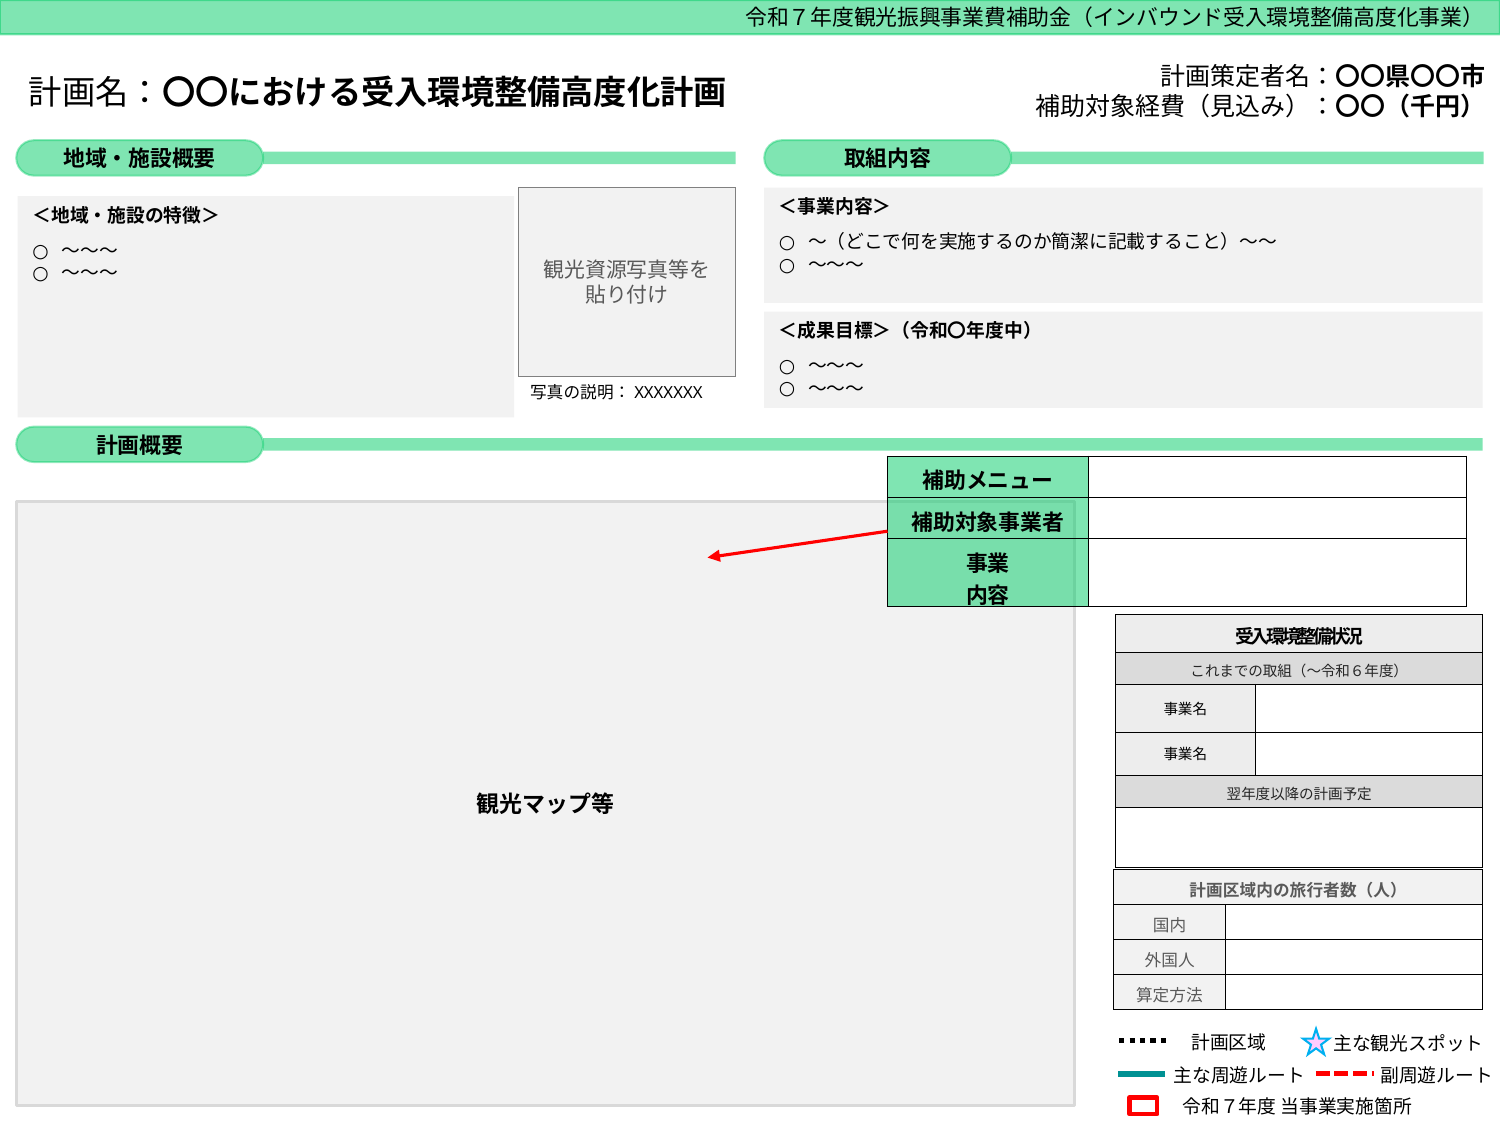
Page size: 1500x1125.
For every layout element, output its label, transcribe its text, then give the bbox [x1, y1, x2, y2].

table_cell 国内 [1114, 905, 1225, 939]
table_cell [1226, 940, 1482, 974]
table_cell 補助対象事業者 [888, 498, 1088, 538]
table_cell 翌年度以降の計画予定 [1116, 776, 1482, 807]
text_box 観光マップ等 [16, 501, 1075, 1106]
table_cell 事業 内容 [888, 539, 1088, 606]
table_cell 外国人 [1114, 940, 1225, 974]
text_box 取組内容 [763, 139, 1013, 177]
table_header 補助メニュー [888, 457, 1088, 497]
table_cell 事業名 [1116, 685, 1255, 732]
table_header 計画区域内の旅行者数（人） [1114, 870, 1482, 904]
table_cell これまでの取組（～令和６年度） [1116, 653, 1482, 684]
table_header [1089, 457, 1466, 497]
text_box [1118, 1023, 1500, 1095]
table_cell [1116, 808, 1482, 867]
text_box 地域・施設概要 [15, 139, 265, 177]
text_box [707, 531, 888, 558]
table_cell [1089, 498, 1466, 538]
table_cell 事業名 [1116, 733, 1255, 775]
text_box 写真の説明：XXXXXXX [518, 375, 736, 408]
table_cell [1089, 539, 1466, 606]
table_cell [1256, 733, 1482, 775]
text_box 計画概要 [15, 425, 265, 464]
text_box 観光資源写真等を 貼り付け [518, 187, 736, 375]
table_cell [1226, 975, 1482, 1009]
text_box ＜成果目標＞（令和〇年度中） ～～～ ～～～ [764, 311, 1483, 408]
text_box 令和７年度 当事業実施箇所 [1167, 1095, 1427, 1125]
text_box [1129, 1097, 1158, 1115]
text_box 計画名：〇〇における受入環境整備高度化計画 [0, 41, 985, 141]
text_box 計画策定者名：〇〇県〇〇市 補助対象経費（見込み）：〇〇（千円） [985, 40, 1500, 141]
text_box ＜事業内容＞ ～（どこで何を実施するのか簡潔に記載すること）～～ ～～～ [764, 187, 1483, 303]
table_cell 算定方法 [1114, 975, 1225, 1009]
table_cell [1256, 685, 1482, 732]
text_box ＜地域・施設の特徴＞ ～～～ ～～～ [17, 196, 515, 418]
table_cell [1226, 905, 1482, 939]
text_box 令和７年度観光振興事業費補助金（インバウンド受入環境整備高度化事業） [0, 0, 1500, 35]
table_header 受入環境整備状況 [1116, 615, 1482, 652]
